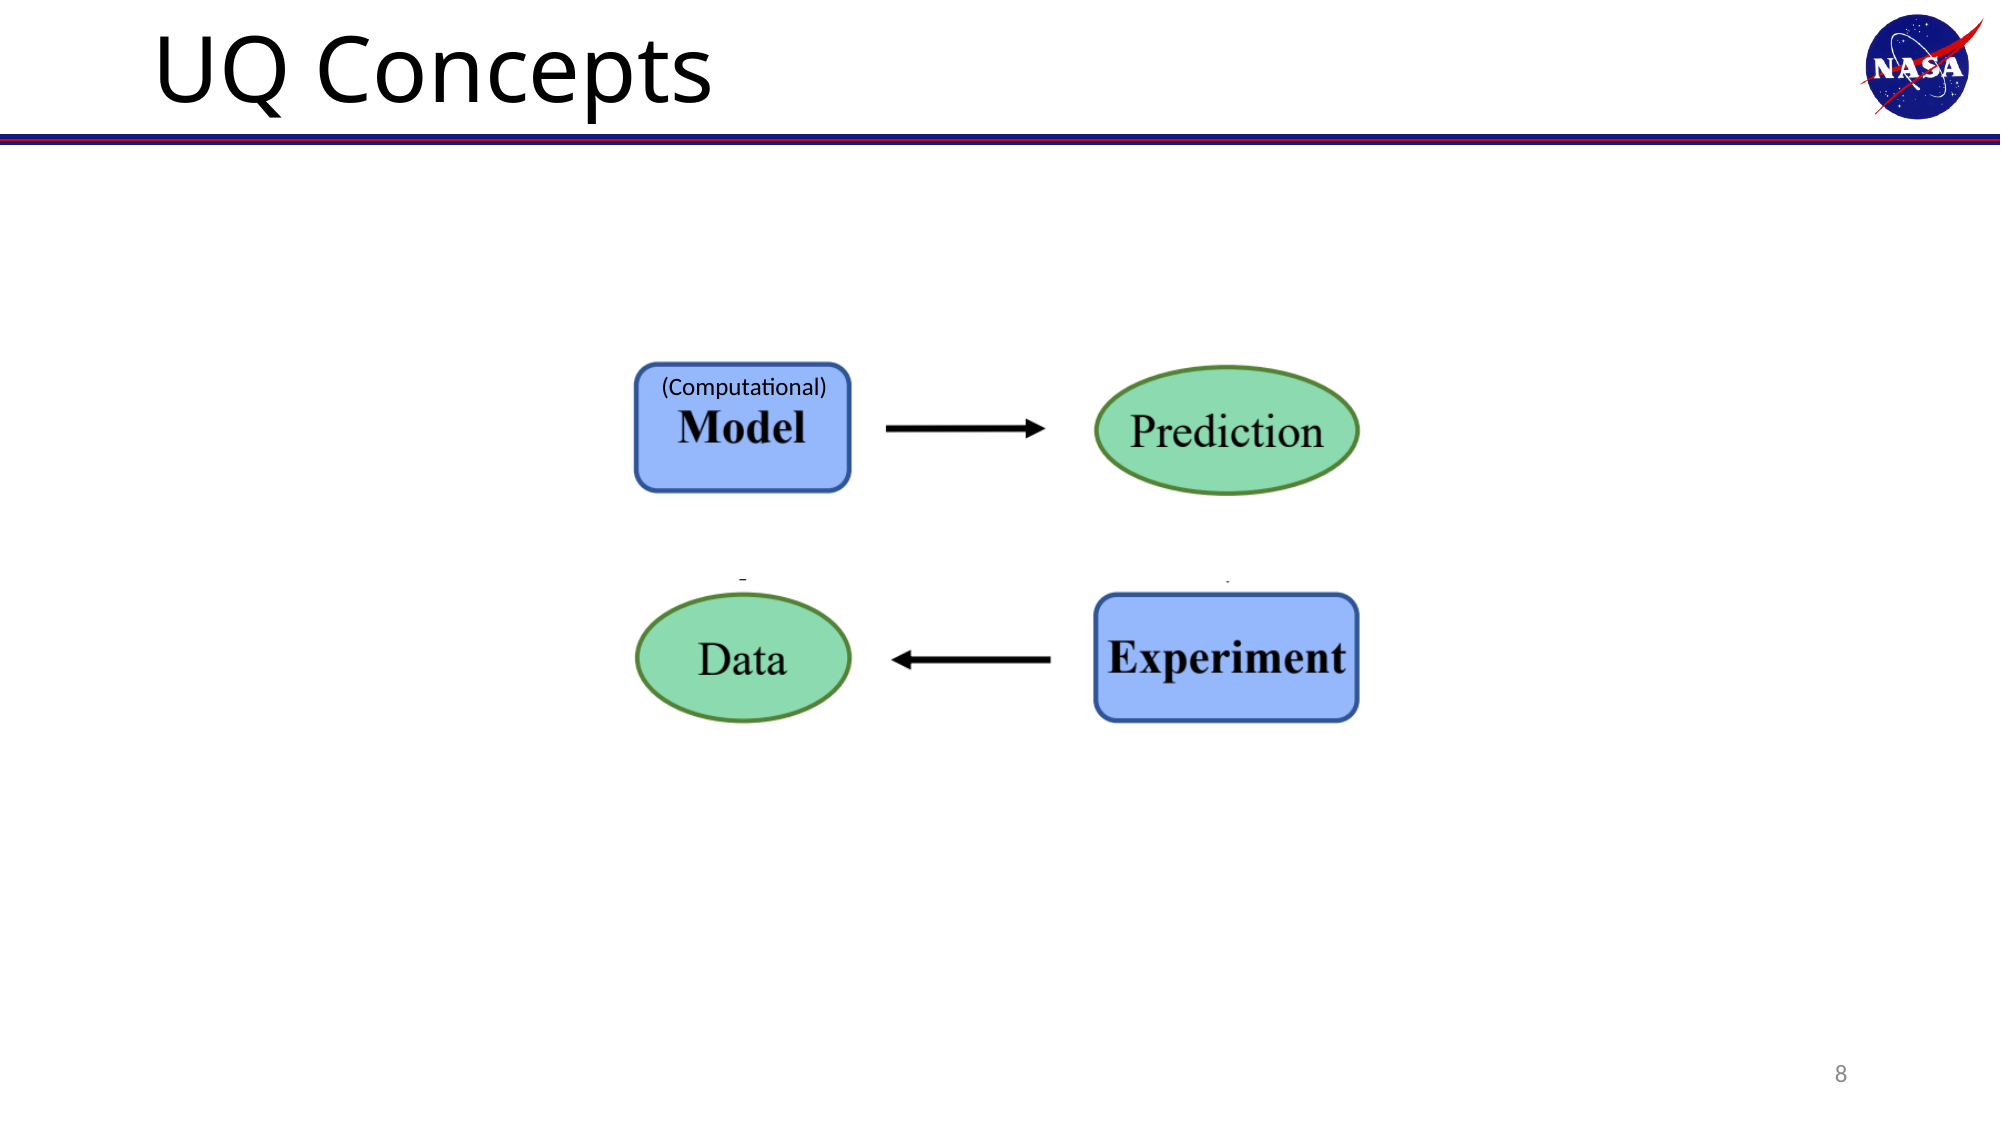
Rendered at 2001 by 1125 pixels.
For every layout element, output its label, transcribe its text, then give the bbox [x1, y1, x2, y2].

picture [1863, 12, 1985, 121]
picture [623, 354, 1384, 743]
title UQ Concepts [137, 0, 1863, 182]
slide_number 8 [1412, 1042, 1863, 1103]
